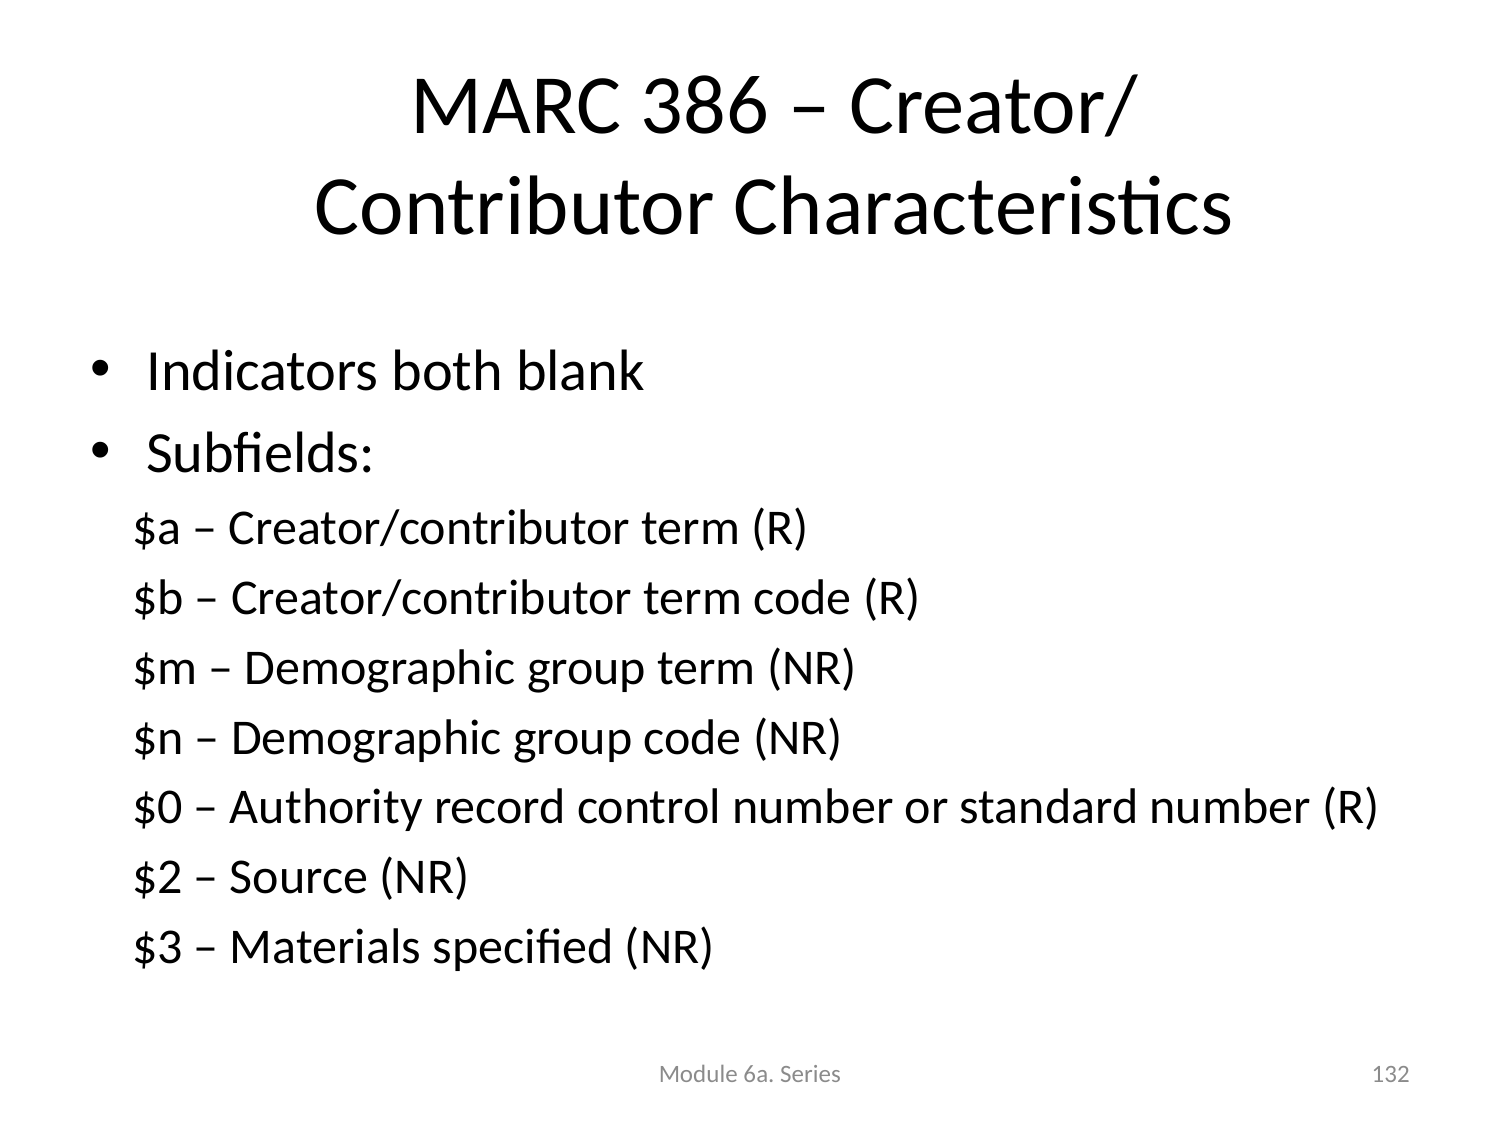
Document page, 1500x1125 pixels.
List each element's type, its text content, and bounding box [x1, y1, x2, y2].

title MARC 386 – Creator/ Contributor Characteristics [262, 0, 1287, 301]
footer Module 6a. Series [512, 1042, 988, 1103]
list Indicators both blank Subfields: $a – Creator/contributor term (R) $b – Creator/contributor term code (R) $m – Demographic group term (NR) $n – Demographic group code (NR) $0 – Authority record control number or standard number (R) $2 – Source (NR) $3 – Materials specified (NR) [74, 324, 1426, 1006]
slide_number 132 [1074, 1042, 1425, 1103]
